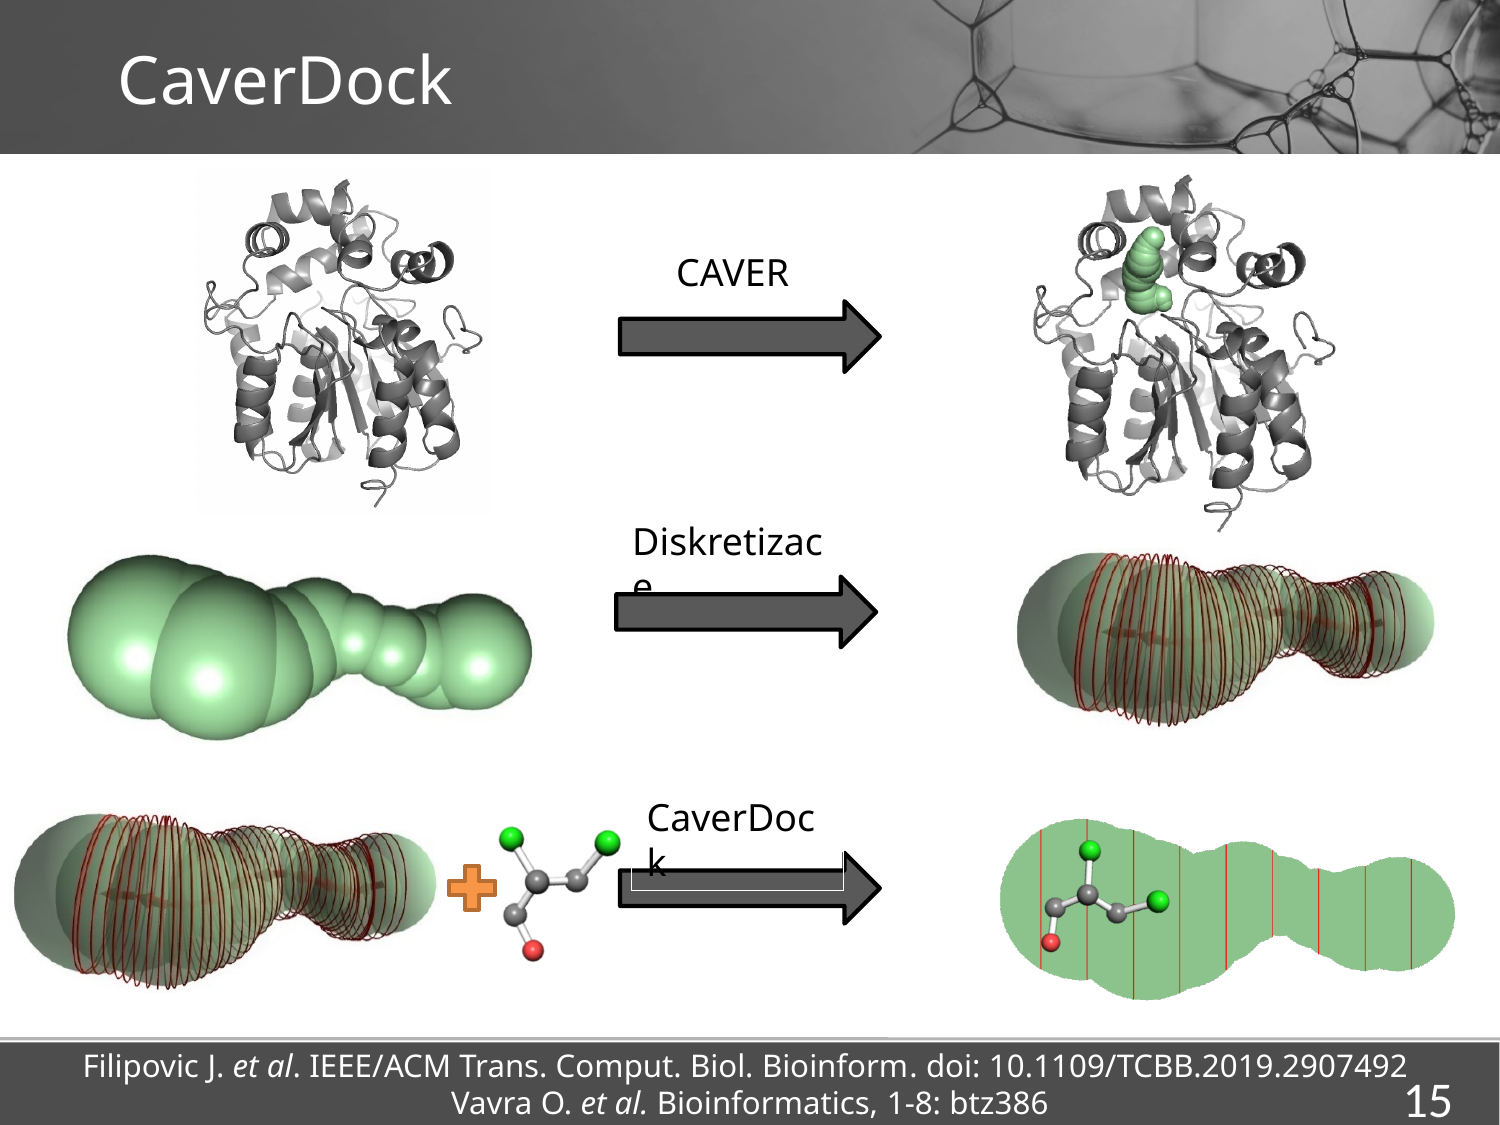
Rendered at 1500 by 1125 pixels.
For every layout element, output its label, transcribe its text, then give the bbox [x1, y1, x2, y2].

text_box Filipovic J. et al. IEEE/ACM Trans. Comput. Biol. Bioinform. doi: 10.1109/TCBB.2019.2907492 Vavra O. et al. Bioinformatics, 1-8: btz386 [0, 1038, 1500, 1125]
picture [448, 776, 629, 967]
picture [994, 811, 1458, 1004]
picture [9, 809, 441, 993]
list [195, 169, 491, 515]
picture [1025, 158, 1344, 540]
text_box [616, 510, 877, 648]
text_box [619, 241, 881, 373]
text_box [622, 850, 882, 926]
picture [0, 0, 1500, 154]
text_box CaverDock [117, 29, 1364, 118]
text_box CaverDock [631, 786, 844, 891]
picture [1012, 548, 1440, 731]
picture [60, 547, 535, 744]
text_box [447, 879, 454, 897]
